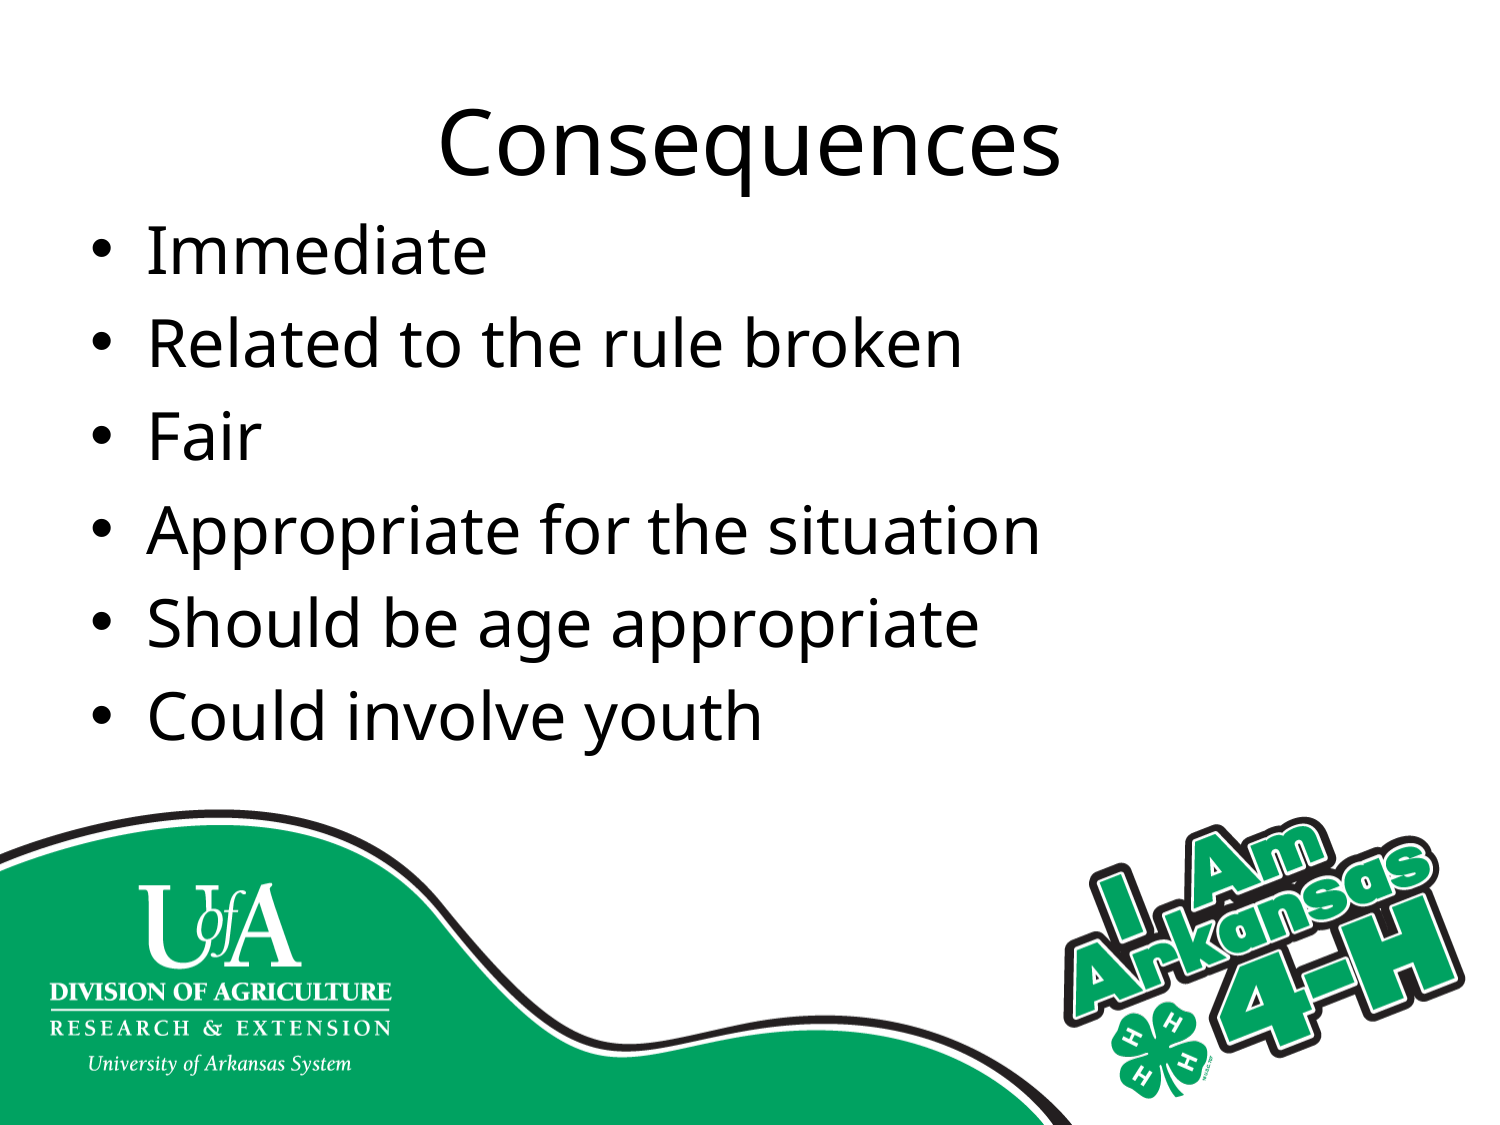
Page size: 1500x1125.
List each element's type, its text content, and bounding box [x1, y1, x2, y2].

list Immediate Related to the rule broken Fair Appropriate for the situation Should be age appropriate Could involve youth [75, 200, 1425, 794]
title Consequences [75, 45, 1425, 200]
picture [0, 795, 1500, 1125]
